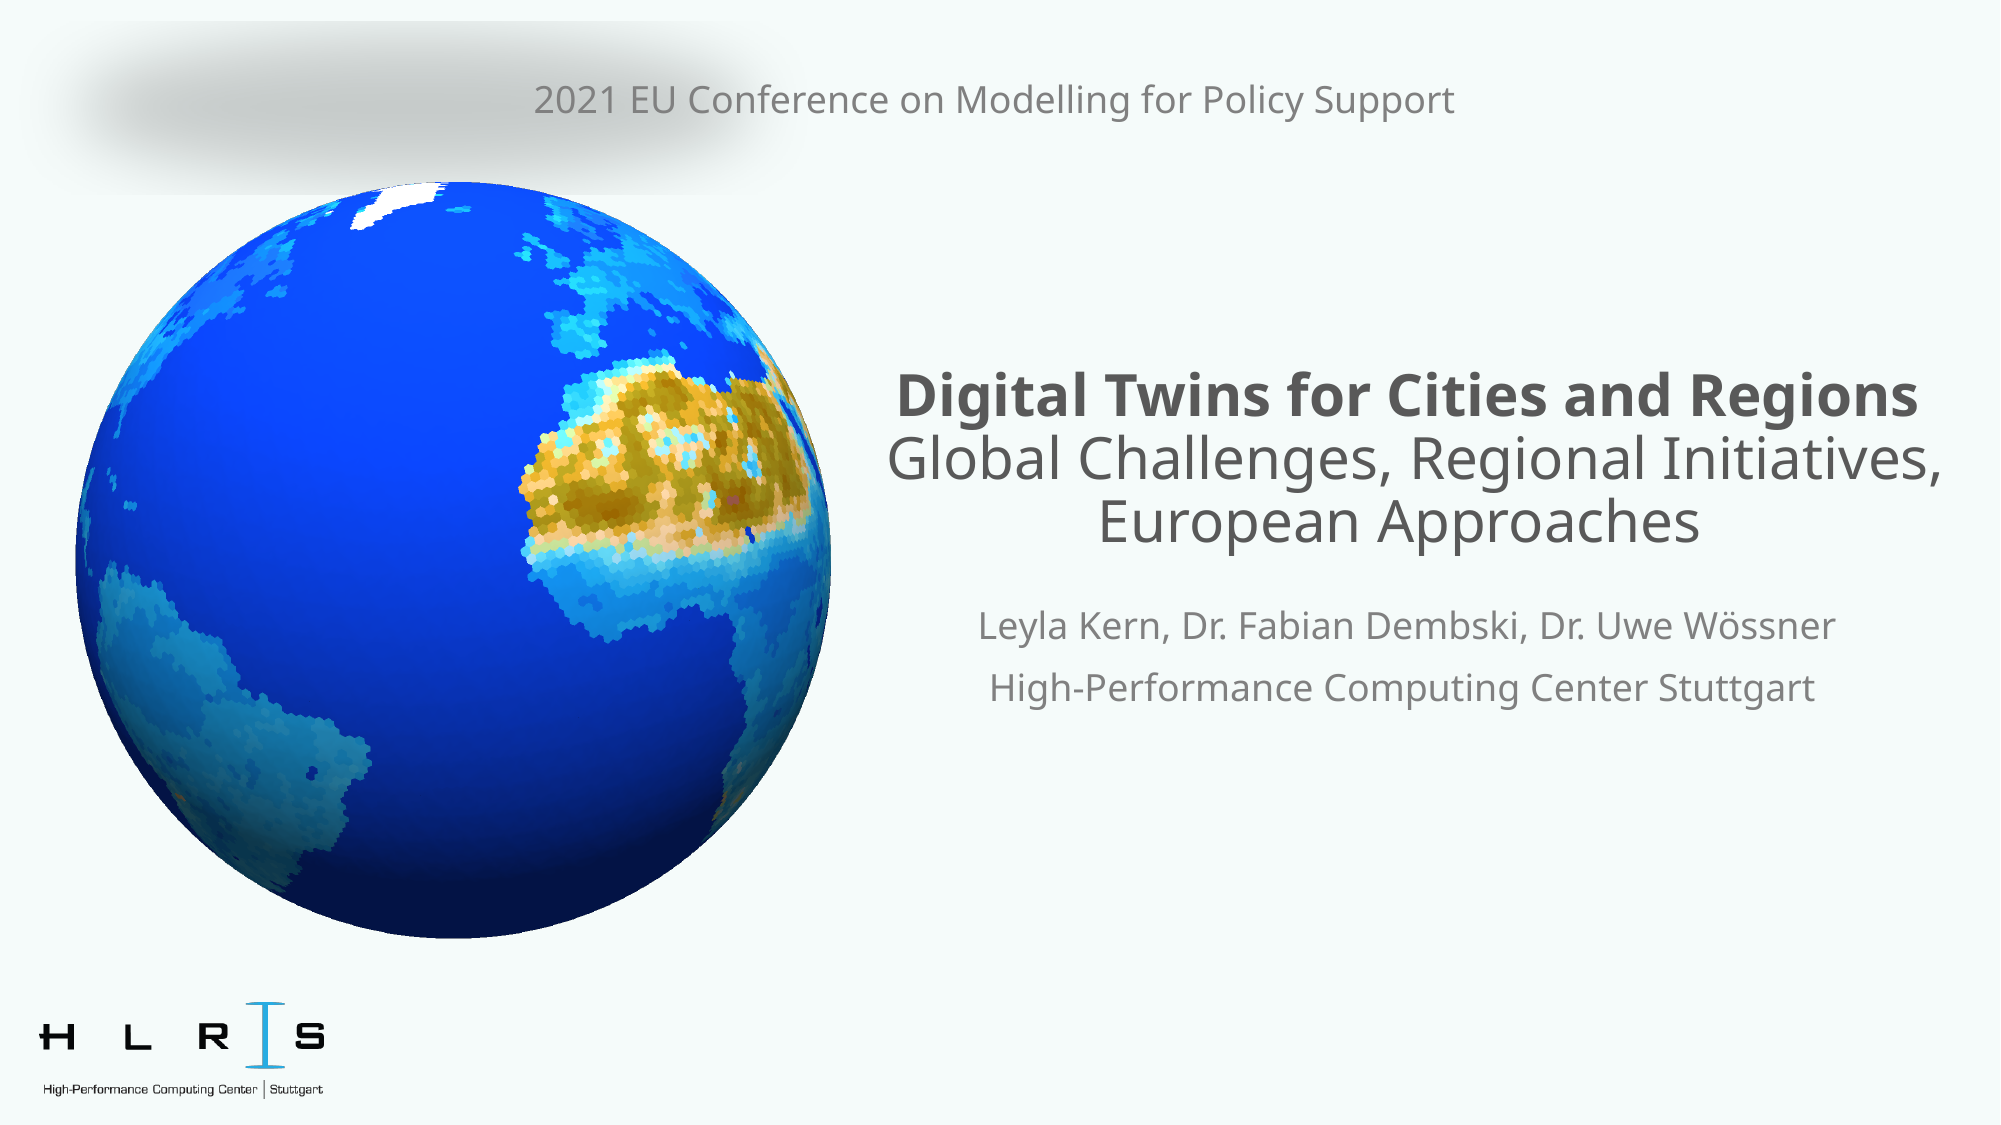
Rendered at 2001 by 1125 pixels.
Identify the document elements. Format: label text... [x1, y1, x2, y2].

picture [73, 179, 834, 940]
title Digital Twins for Cities and Regions Global Challenges, Regional Initiatives, European Approaches [834, 292, 2000, 563]
text_box 2021 EU Conference on Modelling for Policy Support [249, 73, 1750, 167]
subtitle Leyla Kern, Dr. Fabian Dembski, Dr. Uwe Wössner High-Performance Computing Center Stuttgart [834, 600, 2000, 806]
picture [39, 1002, 324, 1099]
